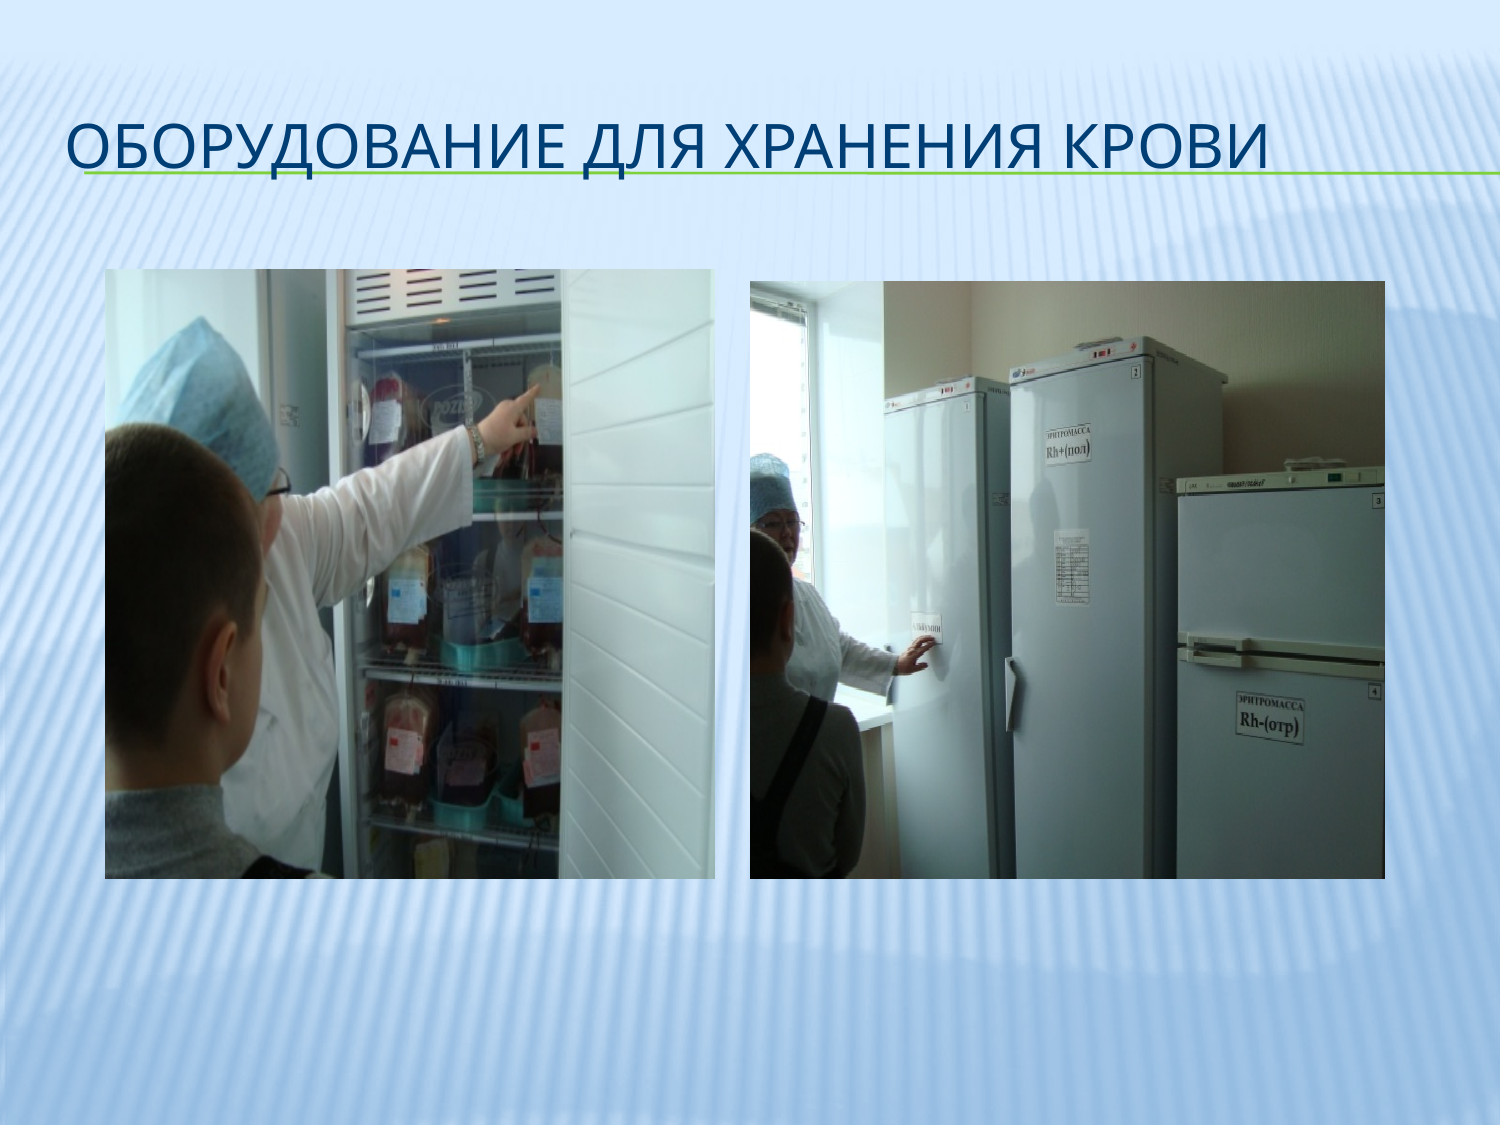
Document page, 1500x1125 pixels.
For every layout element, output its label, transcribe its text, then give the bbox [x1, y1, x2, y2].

title ОБОРУДОВАНИЕ ДЛЯ ХРАНЕНИЯ КРОВИ [50, 75, 1475, 213]
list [105, 269, 716, 880]
picture [749, 280, 1385, 880]
